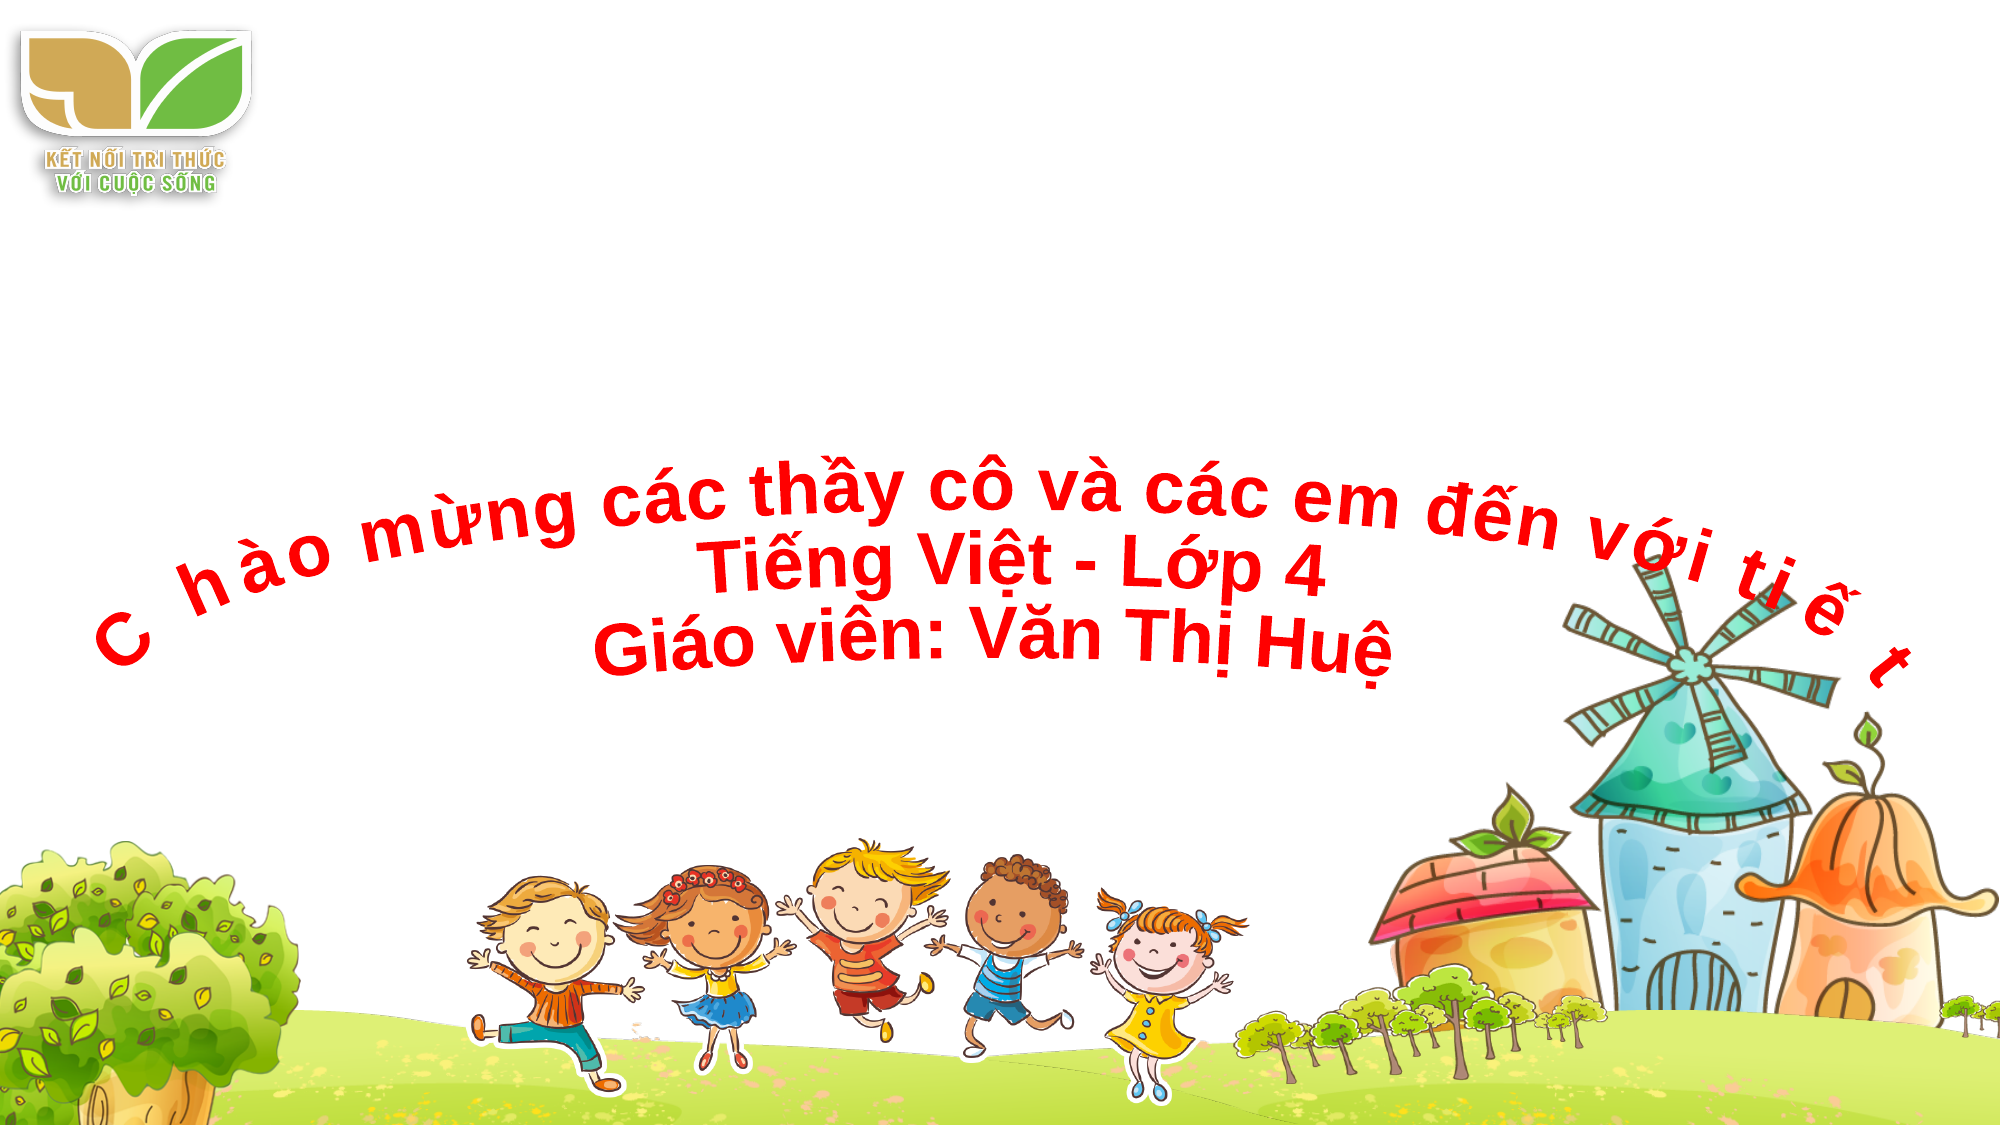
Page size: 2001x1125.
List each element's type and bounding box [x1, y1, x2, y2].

picture [0, 0, 272, 229]
text_box [113, 642, 1368, 880]
picture [0, 554, 2000, 1125]
